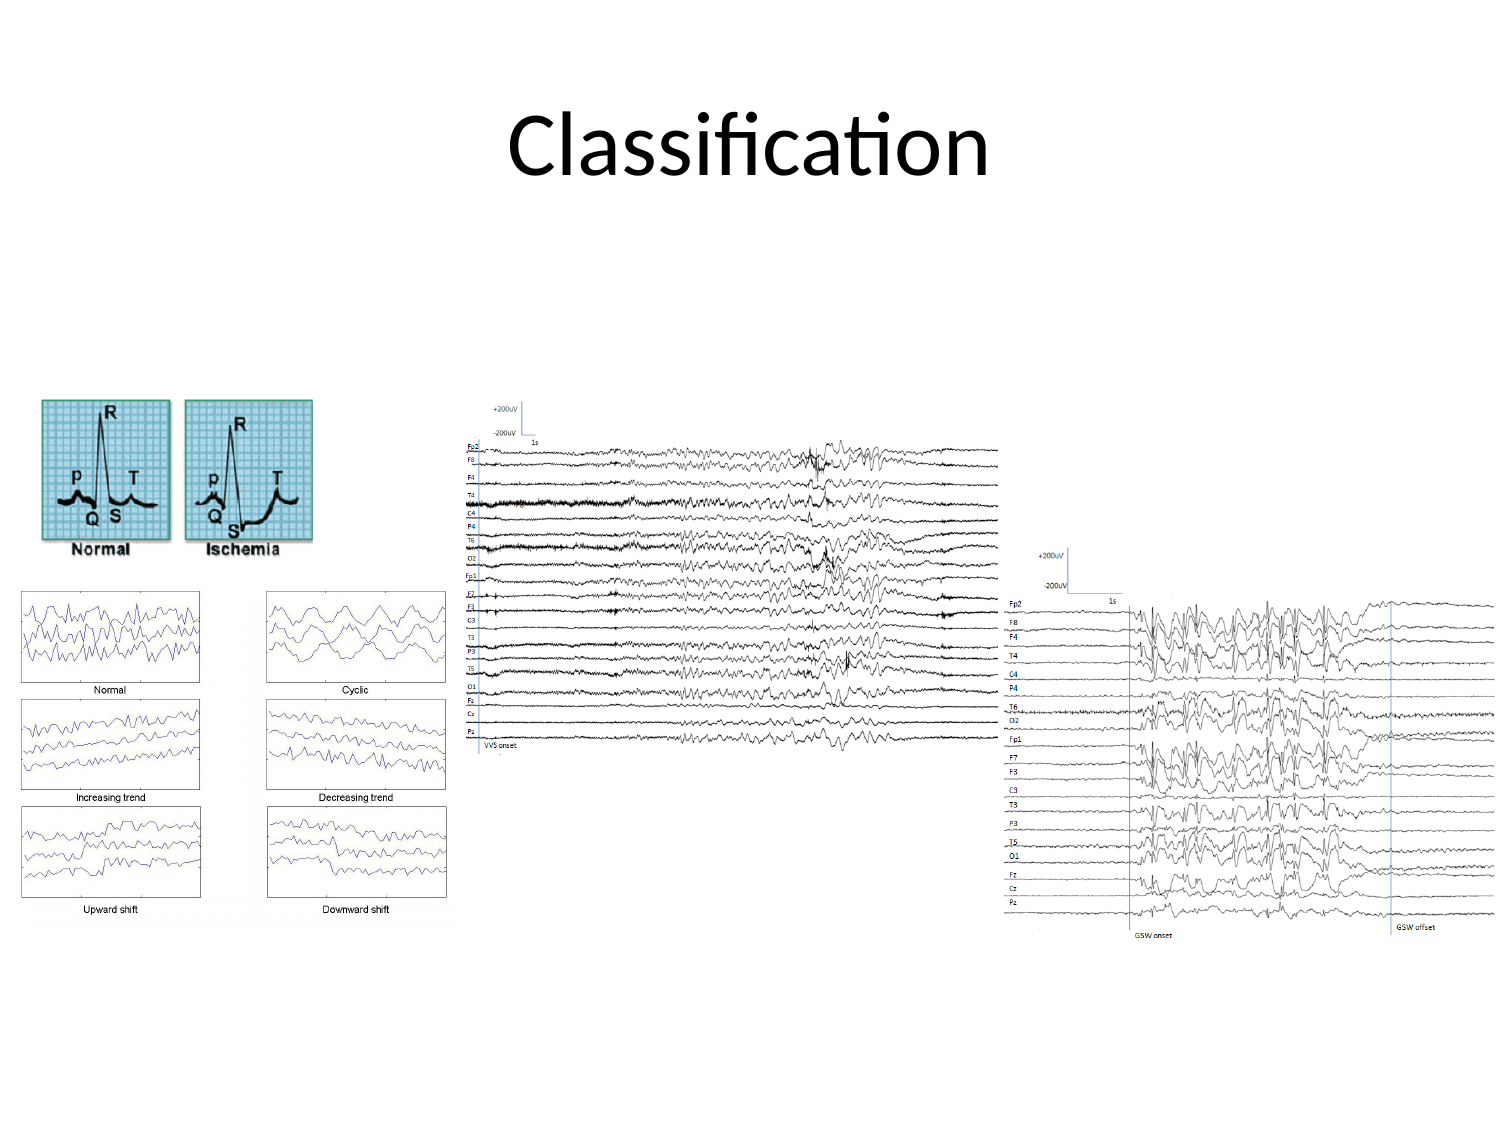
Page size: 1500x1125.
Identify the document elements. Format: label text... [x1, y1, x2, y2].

picture [14, 582, 455, 929]
picture [1003, 544, 1495, 943]
picture [466, 396, 999, 762]
title Classification [75, 45, 1425, 233]
picture [41, 398, 314, 558]
